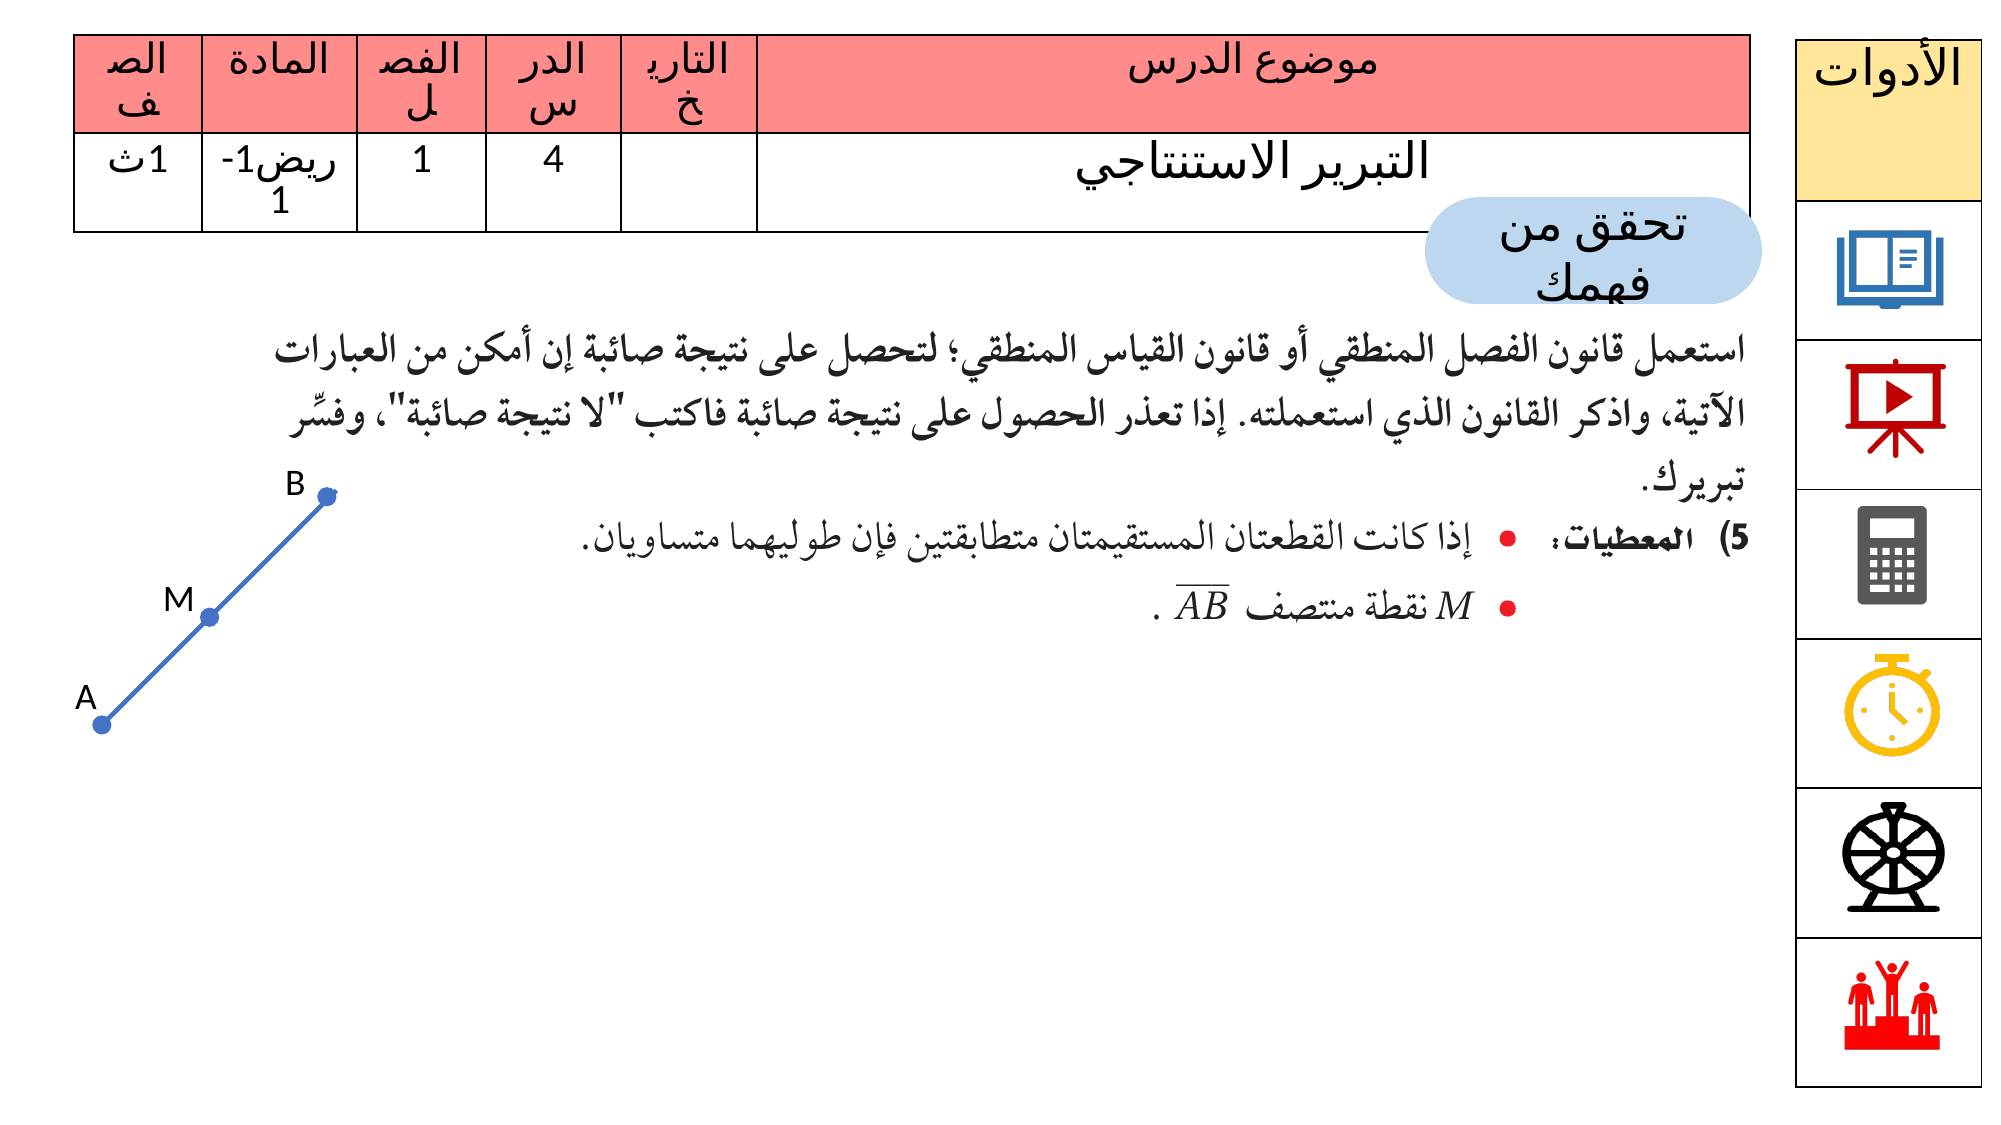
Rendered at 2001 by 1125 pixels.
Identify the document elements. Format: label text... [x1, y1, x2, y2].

picture [1833, 496, 1951, 614]
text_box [59, 450, 337, 735]
picture [1832, 344, 1959, 471]
picture [1835, 948, 1949, 1062]
picture [250, 304, 1763, 645]
picture [1827, 802, 1961, 912]
text_box تحقق من فهمك [1423, 196, 1764, 304]
picture [1832, 211, 1948, 327]
picture [1825, 642, 1959, 768]
